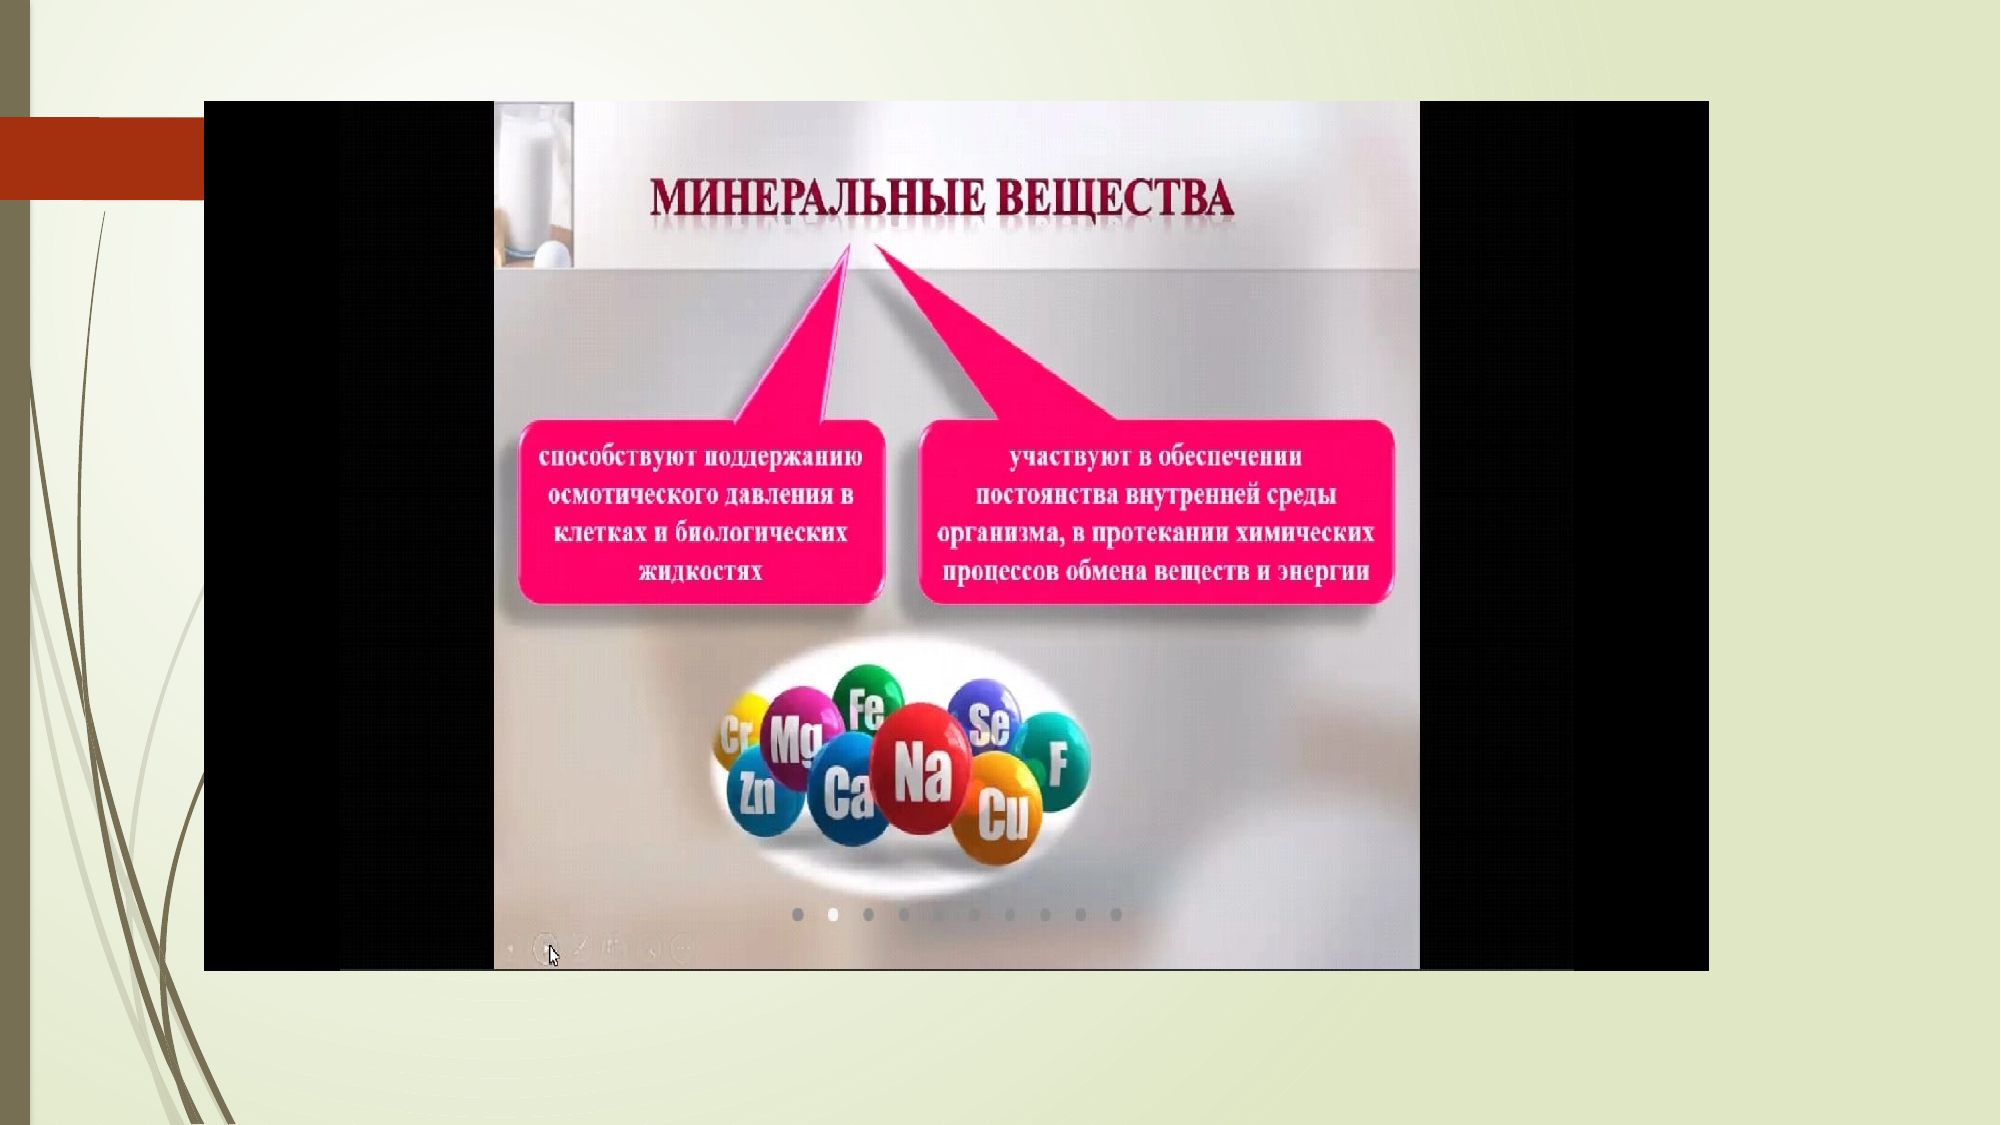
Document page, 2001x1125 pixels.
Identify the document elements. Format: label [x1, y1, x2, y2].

picture [204, 101, 1710, 972]
